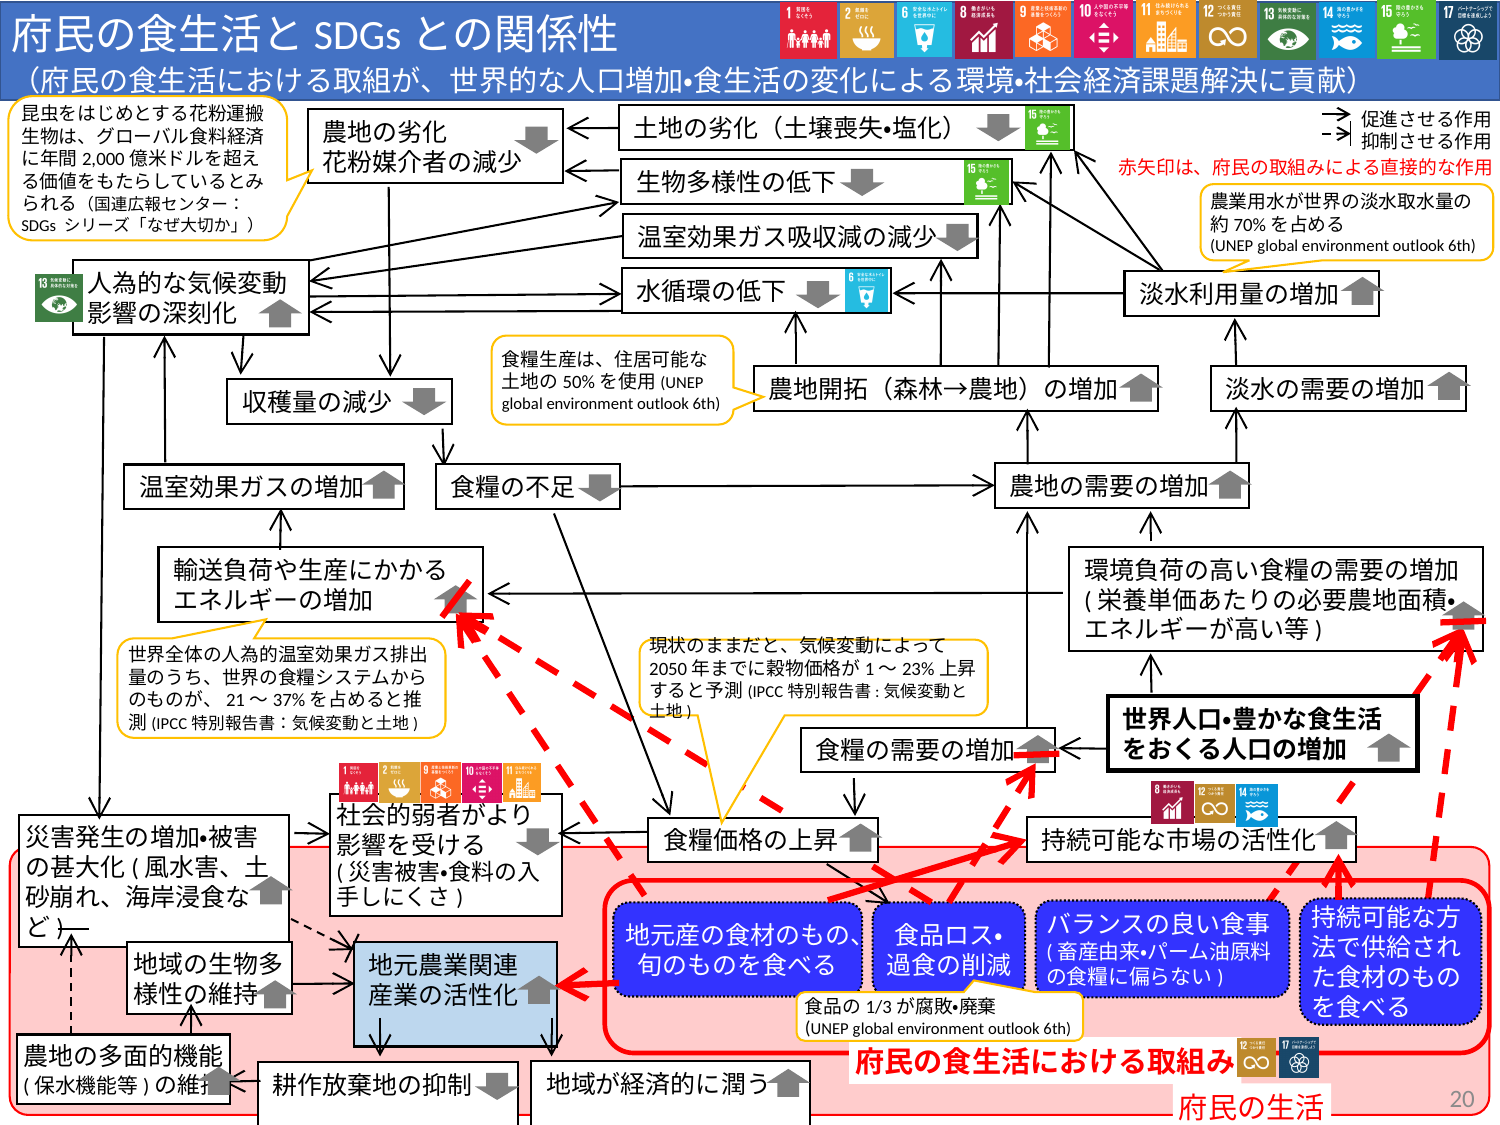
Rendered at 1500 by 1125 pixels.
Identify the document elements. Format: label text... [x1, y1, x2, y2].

text_box [249, 979, 301, 1010]
picture [1439, 1, 1497, 60]
text_box 収穫量の減少 [226, 378, 453, 425]
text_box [948, 763, 1036, 903]
text_box [972, 113, 1025, 143]
picture [897, 2, 953, 57]
text_box [1204, 469, 1256, 500]
picture [780, 2, 837, 59]
text_box 府民の生活 [1172, 1083, 1332, 1125]
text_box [99, 336, 105, 820]
text_box [510, 125, 563, 155]
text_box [391, 236, 621, 282]
text_box 環境負荷の高い食糧の需要の増加 (栄養単価あたりの必要農地面積・エネルギーが高い等) [1068, 546, 1484, 652]
text_box 府民の食生活における取組み [849, 1037, 1242, 1084]
picture [1247, 811, 1267, 820]
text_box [291, 918, 354, 950]
picture [1333, 37, 1361, 49]
text_box 世界全体の人為的温室効果ガス排出量のうち、世界の食糧システムからのものが、21～37%を占めると推測(IPCC特別報告書：気候変動と土地) [116, 617, 447, 739]
picture [339, 763, 378, 802]
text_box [827, 839, 1025, 901]
text_box [1242, 1029, 1491, 1116]
text_box [792, 280, 844, 310]
text_box 持続可能な市場の活性化 [1036, 816, 1262, 863]
text_box 食糧生産は、住居可能な土地の50%を使用(UNEP global environment outlook 6th) [490, 334, 767, 426]
text_box [1438, 600, 1489, 618]
text_box 淡水利用量の増加 [1123, 270, 1380, 317]
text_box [308, 236, 388, 282]
text_box 農地開拓（森林→農地）の増加 [753, 365, 1159, 412]
text_box [398, 387, 451, 417]
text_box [1427, 629, 1464, 905]
text_box 食品の1/3が腐敗・廃棄 (UNEP global environment outlook 6th) [795, 979, 1085, 1042]
text_box 土地の劣化（土壌喪失・塩化） [618, 104, 1075, 151]
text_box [240, 335, 244, 375]
text_box [836, 167, 889, 198]
slide_number 20 [1385, 1067, 1491, 1125]
text_box 食糧の需要の増加 [932, 727, 1056, 773]
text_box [554, 982, 620, 986]
picture [964, 160, 1009, 205]
text_box 温室効果ガスの増加 [123, 463, 405, 510]
text_box [192, 985, 1172, 1116]
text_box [310, 201, 620, 261]
picture [1015, 1, 1071, 57]
text_box [1337, 275, 1388, 306]
text_box [245, 874, 297, 906]
text_box [1451, 625, 1476, 631]
text_box 持続可能な方法で供給された食材のものを食べる [1298, 898, 1483, 1026]
text_box 食糧の不足 [435, 463, 621, 510]
text_box 生物多様性の低下 [620, 158, 1013, 205]
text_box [1262, 627, 1464, 910]
text_box 温室効果ガス吸収減の減少 [622, 213, 979, 259]
picture [955, 1, 1013, 59]
text_box 農業用水が世界の淡水取水量の約70%を占める (UNEP global environment outlook 6th) [1199, 186, 1495, 274]
picture [1279, 1037, 1320, 1078]
text_box 赤矢印は、府民の取組みによる直接的な作用 [1104, 148, 1500, 186]
picture [1151, 781, 1194, 824]
picture [1136, 0, 1196, 58]
text_box 農地の劣化 花粉媒介者の減少 [307, 108, 564, 184]
text_box 世界人口・豊かな食生活をおくる人口の増加 [1107, 695, 1262, 772]
picture [462, 763, 541, 803]
text_box 水循環の低下 [621, 267, 892, 314]
text_box [1115, 372, 1167, 403]
picture [1074, 0, 1133, 58]
picture [1025, 106, 1070, 151]
text_box [254, 298, 306, 329]
text_box 社会的弱者がより影響を受ける (災害被害・食料の入手しにくさ) [329, 793, 563, 917]
text_box [1423, 370, 1475, 401]
text_box 地域が経済的に潤う [530, 1060, 811, 1125]
text_box 農地の需要の増加 [994, 462, 1250, 509]
text_box 地元農業関連産業の活性化 [353, 941, 558, 1048]
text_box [458, 612, 932, 903]
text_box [1074, 149, 1163, 272]
text_box [1025, 758, 1050, 765]
text_box 地域の生物多様性の維持 [126, 941, 293, 1015]
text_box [441, 580, 470, 618]
text_box 府民の食生活とSDGsとの関係性 （府民の食生活における取組が、世界的な人口増加・食生活の変化による環境・社会経済課題解決に貢献） [0, 1, 1500, 101]
text_box 現状のままだと、気候変動によって2050年までに穀物価格が1～23%上昇すると予測(IPCC特別報告書:気候変動と土地) [932, 638, 989, 717]
text_box 災害発生の増加・被害の甚大化(風水害、土砂崩れ、海岸浸食など) [18, 814, 290, 948]
picture [1237, 1038, 1276, 1077]
text_box [513, 974, 565, 1005]
text_box [1012, 733, 1064, 751]
text_box [763, 1067, 814, 1098]
text_box [603, 879, 1491, 1055]
picture [35, 274, 83, 322]
text_box 人為的な気候変動影響の深刻化 [72, 259, 310, 336]
picture [1377, 0, 1436, 59]
text_box 農地の多面的機能 (保水機能等)の維持 [16, 1033, 231, 1105]
text_box [574, 473, 625, 503]
text_box 昆虫をはじめとする花粉運搬生物は、グローバル食料経済に年間2,000億米ドルを超える価値をもたらしているとみられる（国連広報センター：SDGs シリーズ「なぜ大切か」） [7, 95, 315, 242]
picture [379, 762, 461, 803]
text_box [310, 293, 622, 297]
picture [845, 269, 888, 312]
text_box 促進させる作用 抑制させる作用 [1346, 101, 1500, 148]
text_box 輸送負荷や生産にかかるエネルギーの増加 [157, 546, 484, 623]
text_box [430, 593, 441, 601]
text_box [1464, 845, 1491, 904]
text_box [1012, 181, 1160, 270]
text_box [931, 222, 984, 253]
picture [1324, 7, 1332, 17]
picture [1195, 784, 1235, 823]
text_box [345, 933, 359, 963]
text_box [553, 513, 671, 816]
text_box [470, 593, 481, 601]
text_box [1036, 863, 1262, 879]
text_box 淡水の需要の増加 [1210, 365, 1467, 412]
text_box 耕作放棄地の抑制 [257, 1061, 519, 1125]
text_box [290, 845, 604, 982]
picture [1199, 0, 1257, 58]
picture [840, 3, 894, 58]
picture [1260, 3, 1316, 60]
text_box [358, 469, 410, 500]
text_box [8, 848, 257, 1116]
text_box [471, 1071, 524, 1102]
text_box [193, 1065, 242, 1096]
